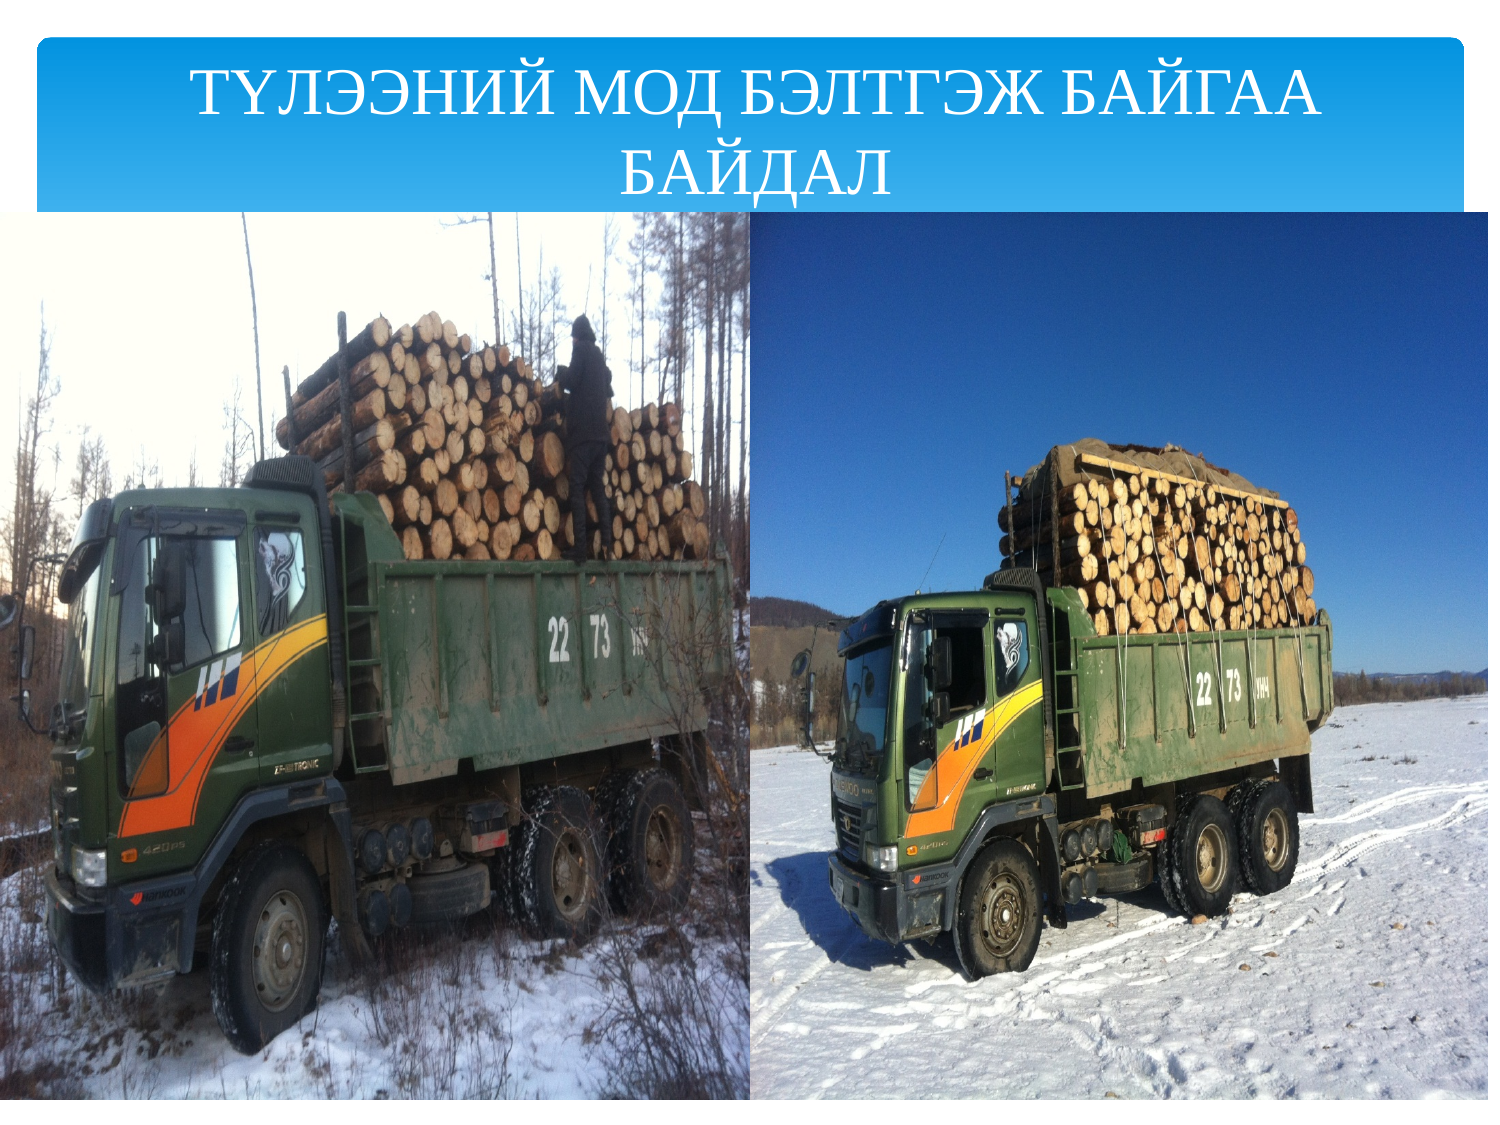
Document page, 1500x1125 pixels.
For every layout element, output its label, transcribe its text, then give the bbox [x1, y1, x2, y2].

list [0, 212, 747, 1101]
title ТҮЛЭЭНИЙ МОД БЭЛТГЭЖ БАЙГАА БАЙДАЛ [37, 55, 1475, 200]
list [749, 212, 1488, 1101]
